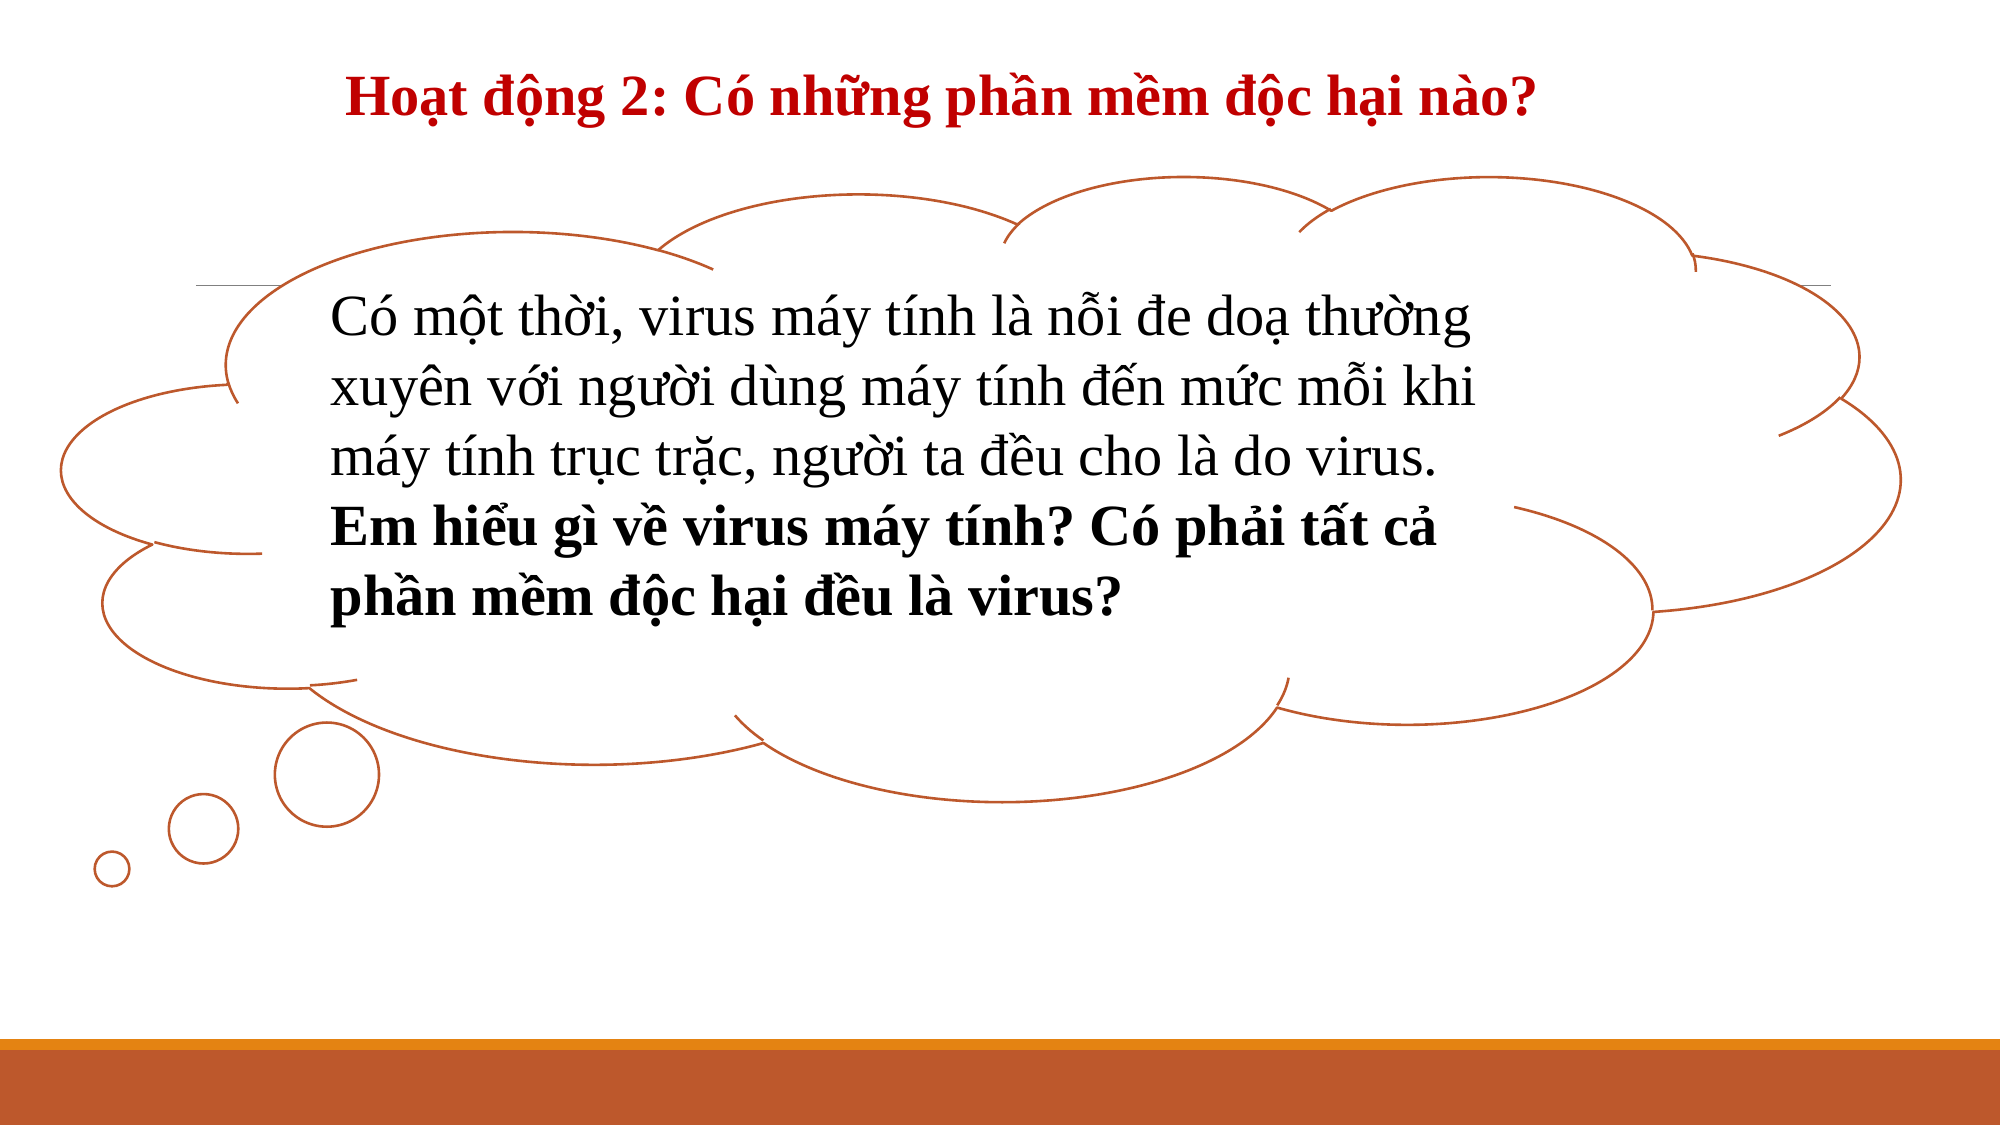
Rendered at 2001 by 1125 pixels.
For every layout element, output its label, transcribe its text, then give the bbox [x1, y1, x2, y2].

text_box Có một thời, virus máy tính là nỗi đe doạ thường xuyên với người dùng máy tính đến mức mỗi khi máy tính trục trặc, người ta đều cho là do virus. Em hiểu gì về virus máy tính? Có phải tất cả phần mềm độc hại đều là virus? [273, 721, 381, 829]
text_box Có một thời, virus máy tính là nỗi đe doạ thường xuyên với người dùng máy tính đến mức mỗi khi máy tính trục trặc, người ta đều cho là do virus. Em hiểu gì về virus máy tính? Có phải tất cả phần mềm độc hại đều là virus? [167, 792, 240, 865]
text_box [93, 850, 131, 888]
text_box Có một thời, virus máy tính là nỗi đe doạ thường xuyên với người dùng máy tính đến mức mỗi khi máy tính trục trặc, người ta đều cho là do virus. Em hiểu gì về virus máy tính? Có phải tất cả phần mềm độc hại đều là virus? [59, 175, 1903, 804]
text_box Hoạt động 2: Có những phần mềm độc hại nào? [275, 50, 1610, 135]
